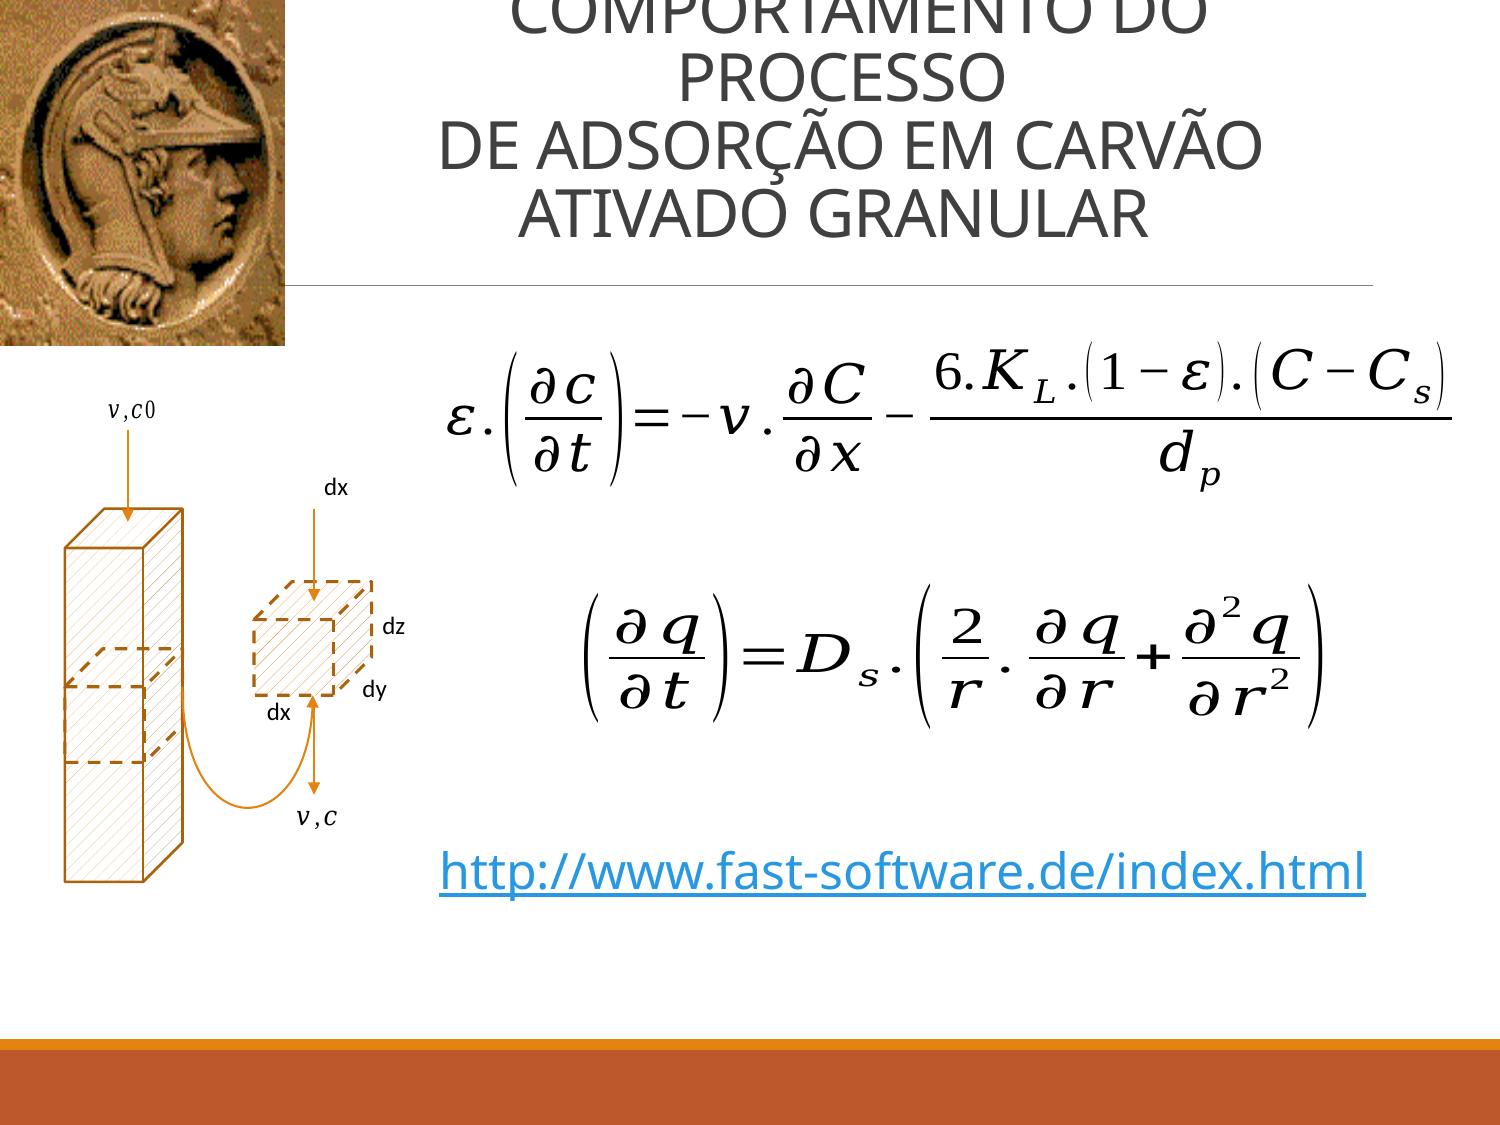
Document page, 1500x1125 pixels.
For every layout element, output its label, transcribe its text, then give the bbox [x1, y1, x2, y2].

picture [0, 0, 288, 351]
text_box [64, 395, 407, 883]
title COMPORTAMENTO DO PROCESSO DE ADSORÇÃO EM CARVÃO ATIVADO GRANULAR [336, 30, 1365, 259]
text_box http://www.fast-software.de/index.html [424, 798, 1436, 916]
